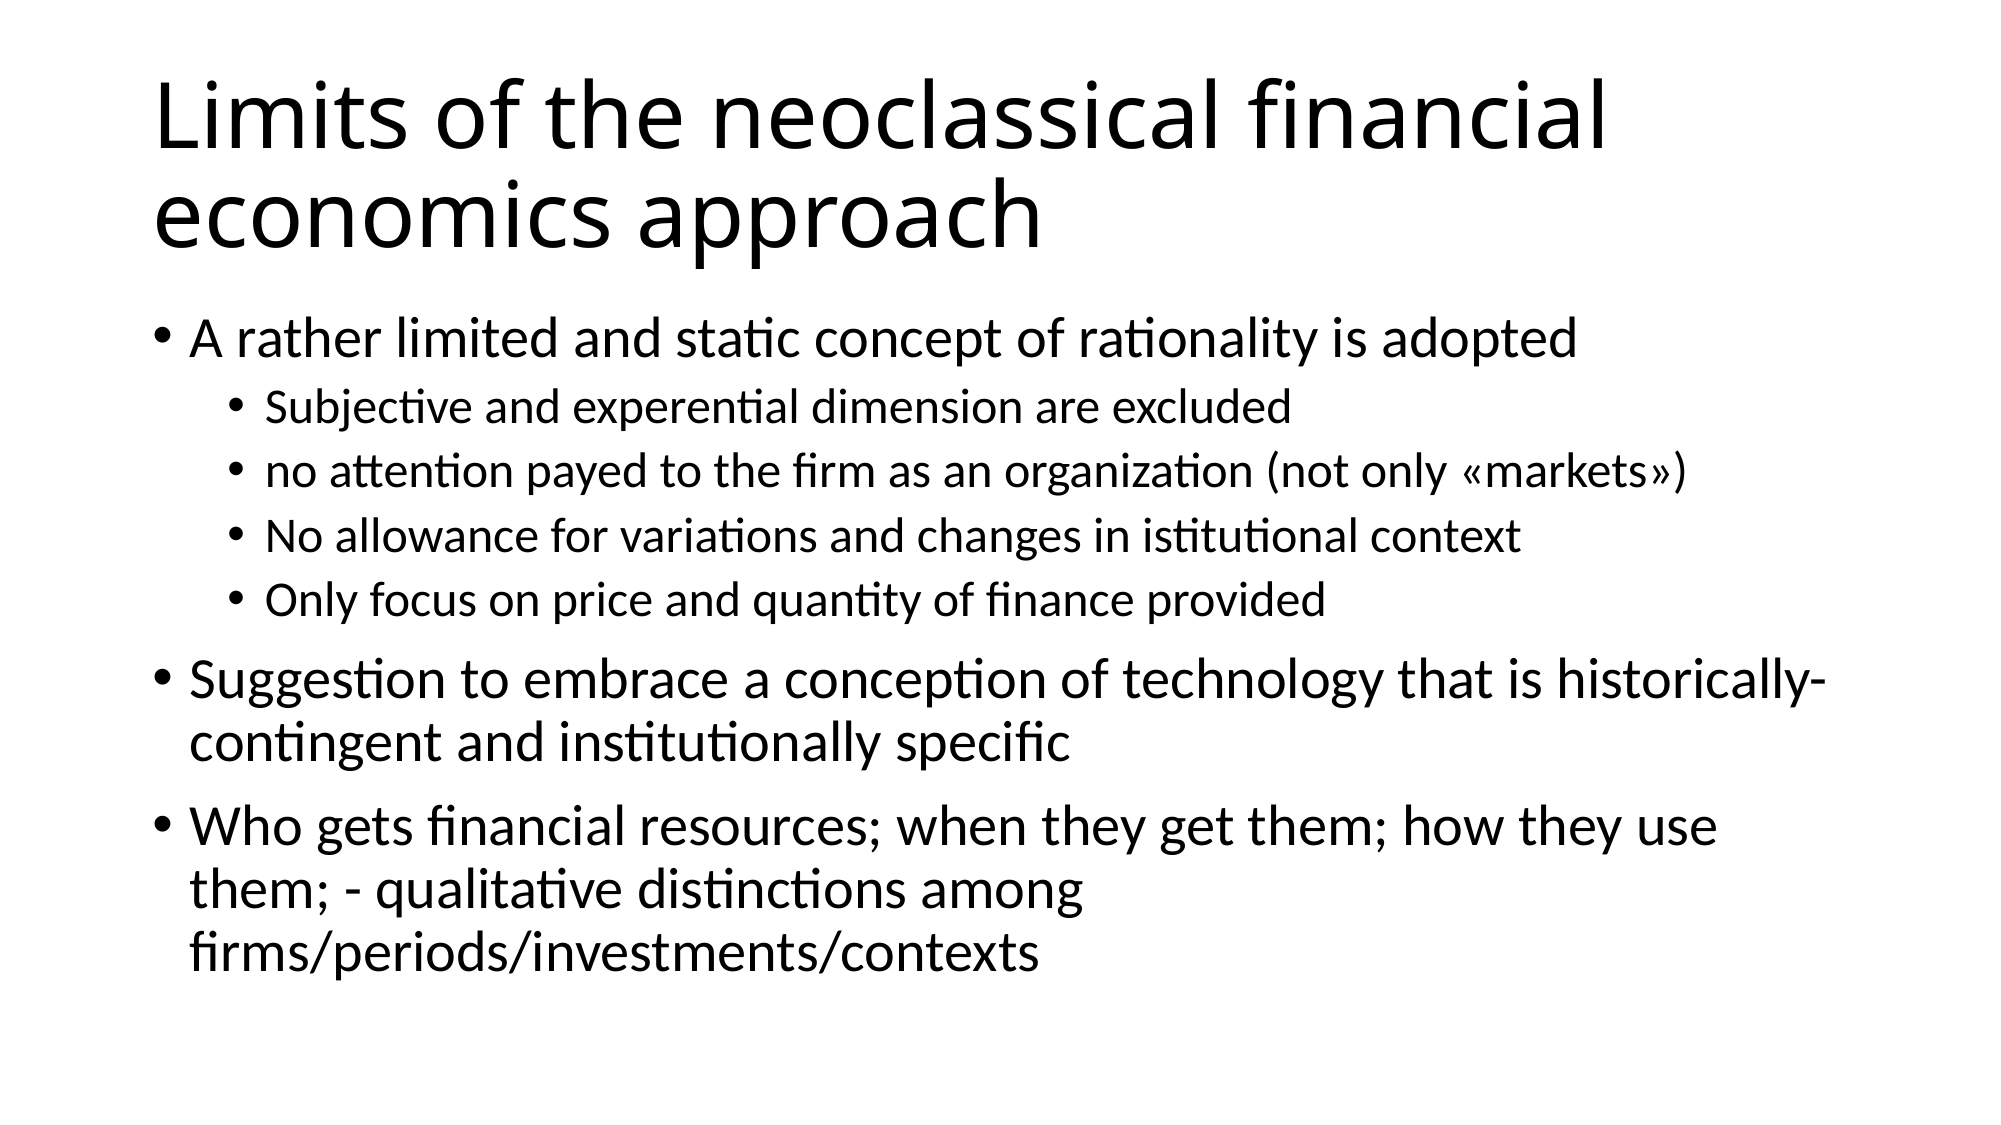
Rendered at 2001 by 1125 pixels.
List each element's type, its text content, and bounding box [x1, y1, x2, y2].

list A rather limited and static concept of rationality is adopted Subjective and experential dimension are excluded no attention payed to the firm as an organization (not only «markets») No allowance for variations and changes in istitutional context Only focus on price and quantity of finance provided Suggestion to embrace a conception of technology that is historically-contingent and institutionally specific Who gets financial resources; when they get them; how they use them; - qualitative distinctions among firms/periods/investments/contexts [137, 299, 1863, 1014]
title Limits of the neoclassical financial economics approach [137, 59, 1863, 278]
